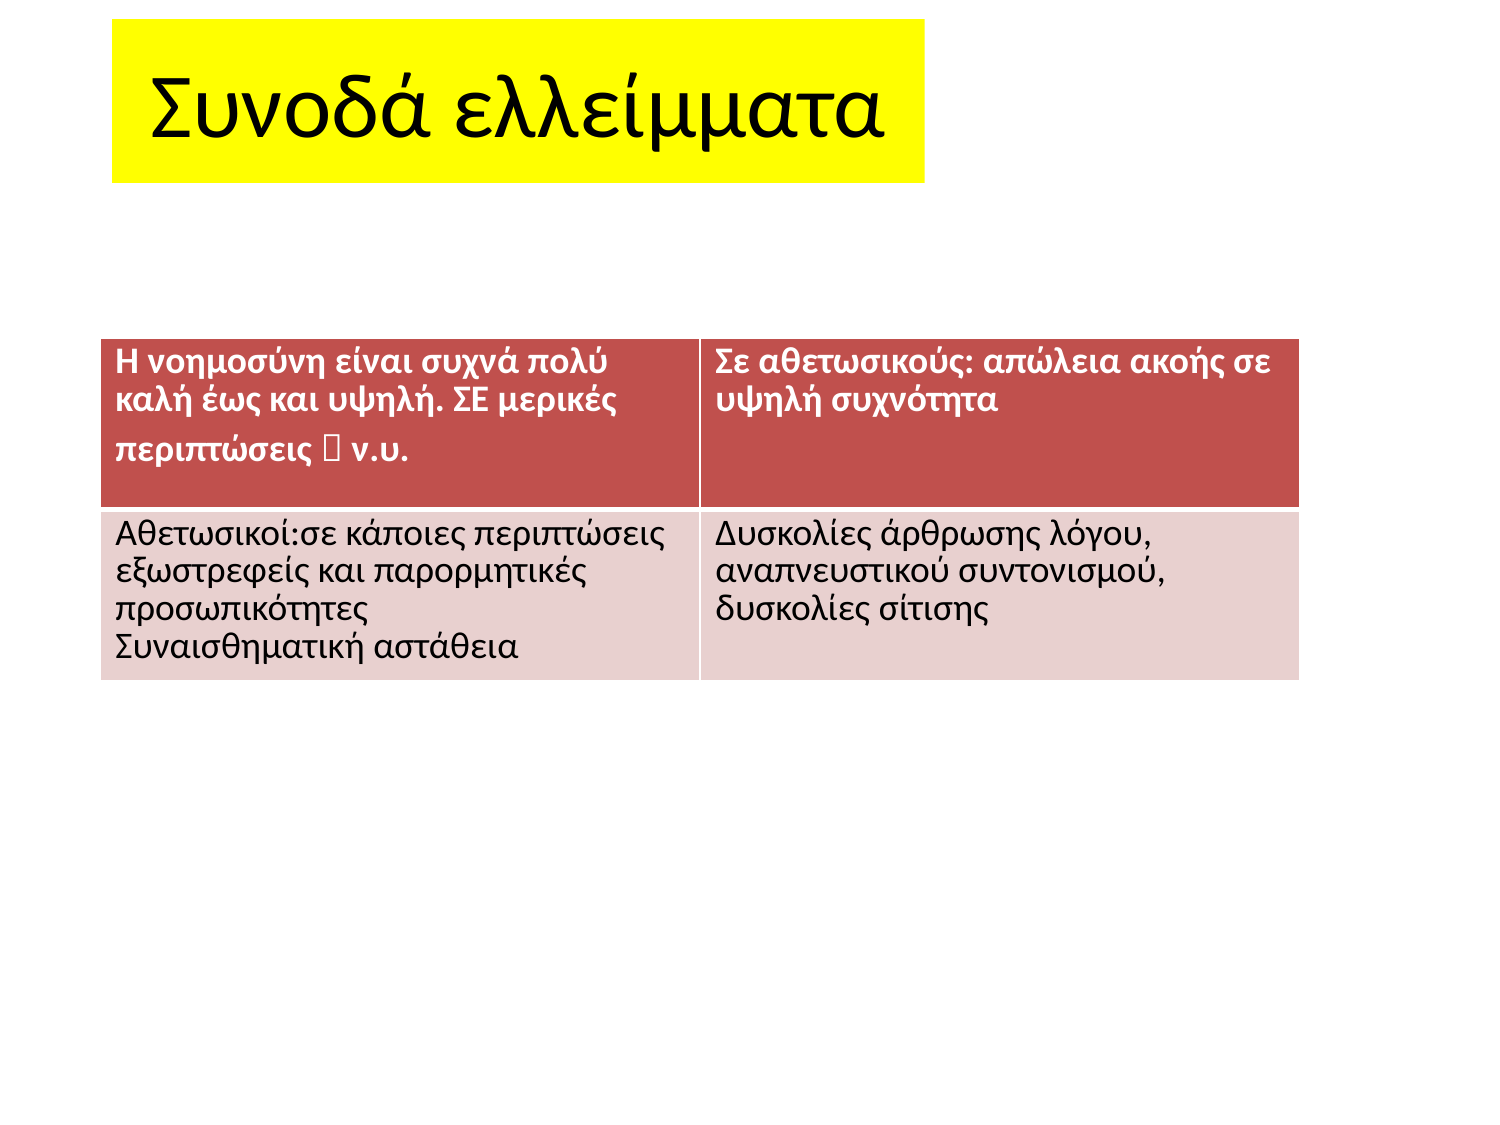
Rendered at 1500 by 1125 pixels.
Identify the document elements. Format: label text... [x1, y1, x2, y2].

table_header Η νοημοσύνη είναι συχνά πολύ καλή έως και υψηλή. ΣΕ μερικές περιπτώσεις  ν.υ. [101, 339, 699, 507]
table_cell Αθετωσικοί:σε κάποιες περιπτώσεις εξωστρεφείς και παρορμητικές προσωπικότητες Συναισθηματική αστάθεια [101, 512, 699, 680]
table_cell Δυσκολίες άρθρωσης λόγου, αναπνευστικού συντονισμού, δυσκολίες σίτισης [701, 512, 1299, 680]
title Συνοδά ελλείμματα [112, 19, 925, 183]
table_header Σε αθετωσικούς: απώλεια ακοής σε υψηλή συχνότητα [701, 339, 1299, 507]
